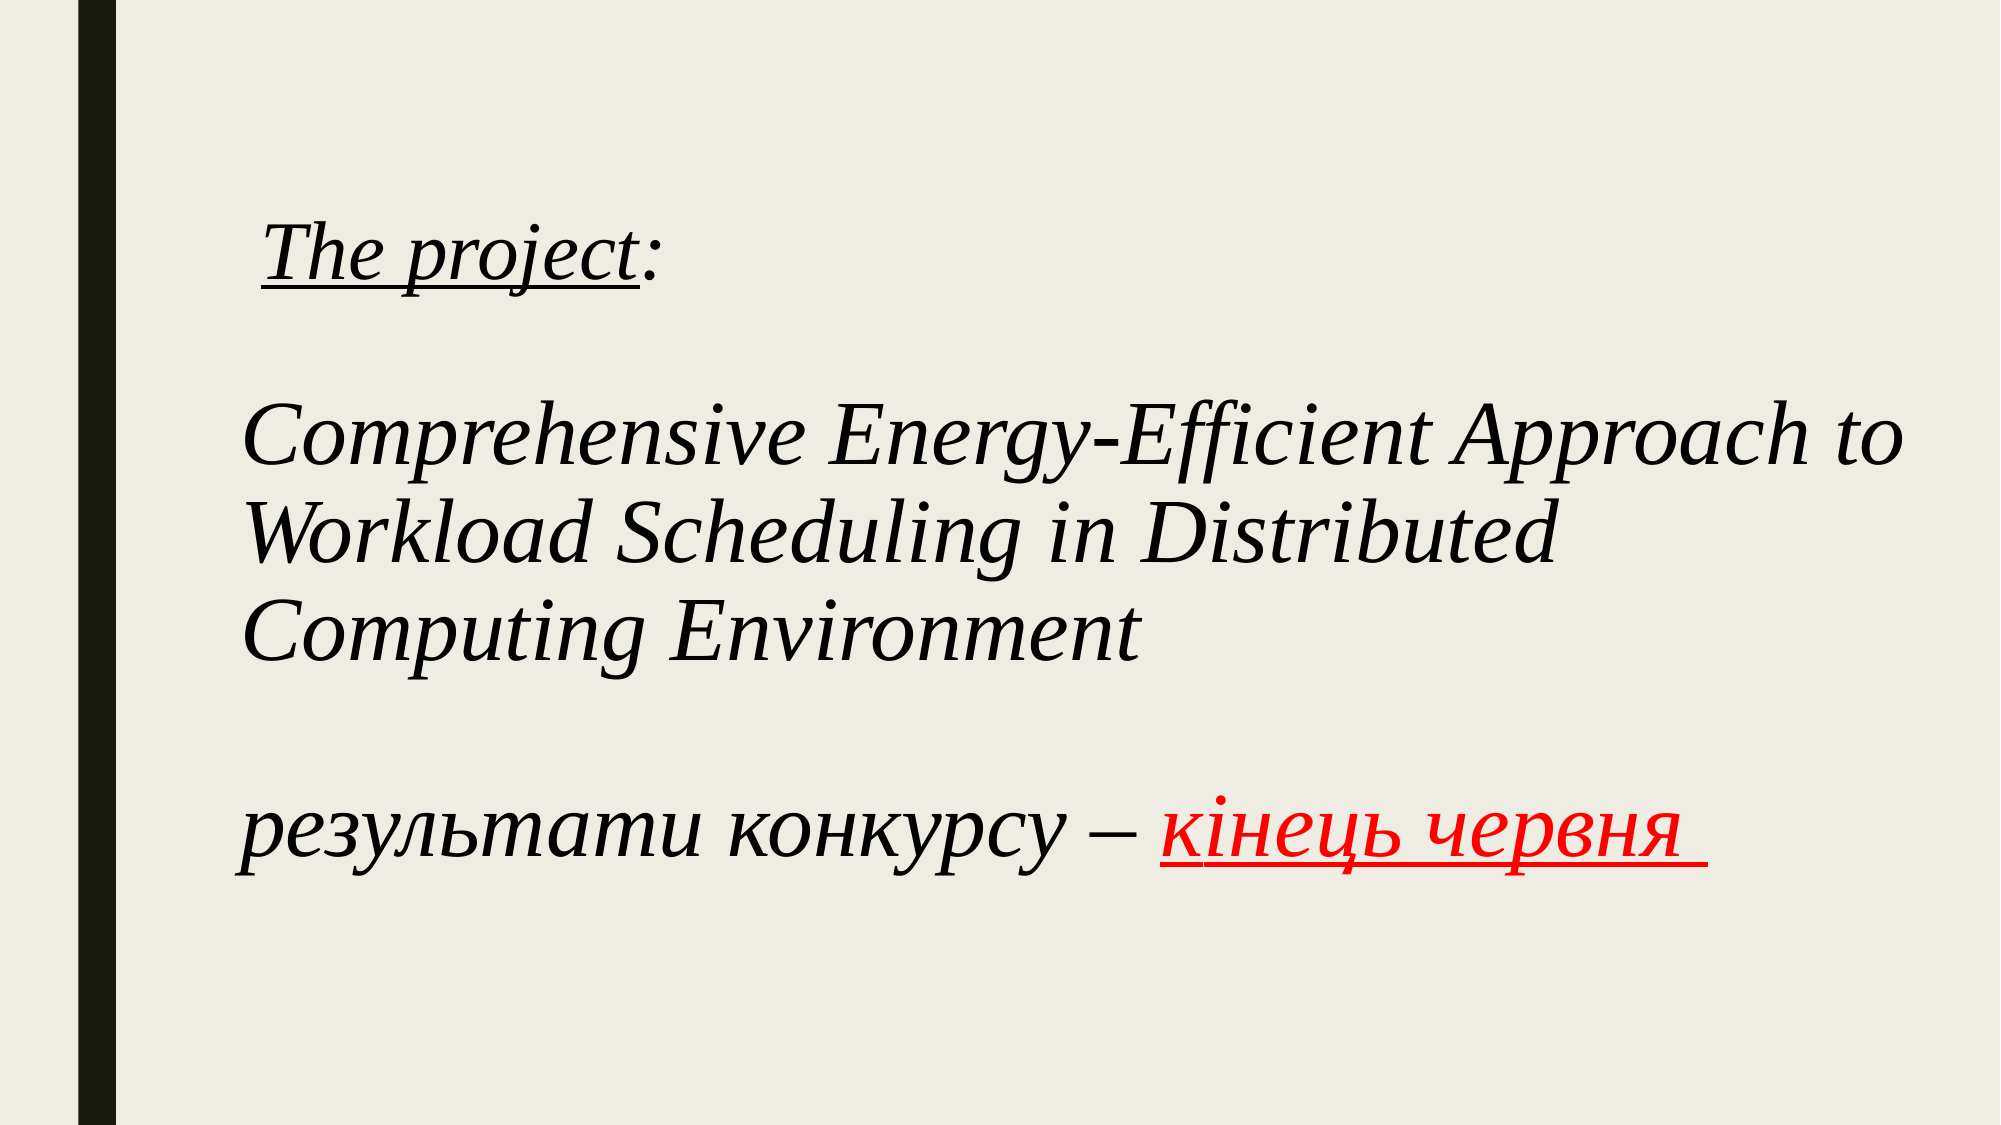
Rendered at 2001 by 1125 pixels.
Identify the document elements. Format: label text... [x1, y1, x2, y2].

title The project: Comprehensive Energy-Efficient Approach to Workload Scheduling in Distributed Computing Environment результати конкурсу – кінець червня [225, 112, 1949, 990]
